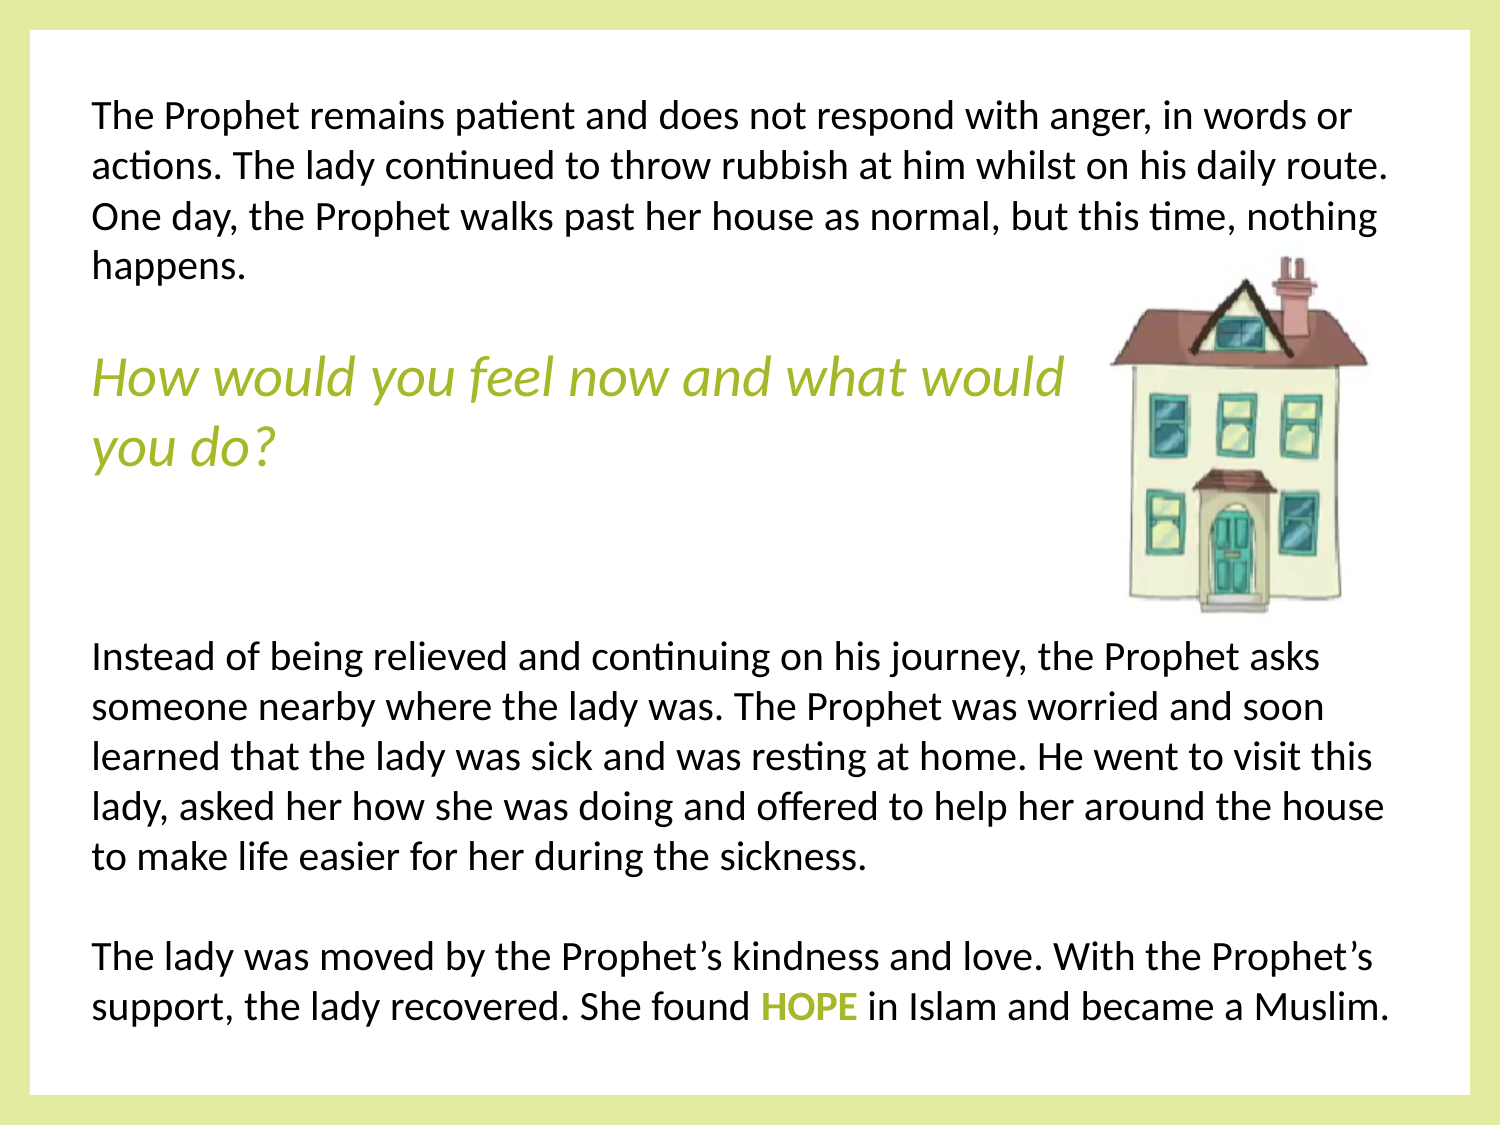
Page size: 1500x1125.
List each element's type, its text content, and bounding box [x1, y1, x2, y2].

text_box The Prophet remains patient and does not respond with anger, in words or actions. The lady continued to throw rubbish at him whilst on his daily route. One day, the Prophet walks past her house as normal, but this time, nothing happens. How would you feel now and what would you do? Instead of being relieved and continuing on his journey, the Prophet asks someone nearby where the lady was. The Prophet was worried and soon learned that the lady was sick and was resting at home. He went to visit this lady, asked her how she was doing and offered to help her around the house to make life easier for her during the sickness. The lady was moved by the Prophet’s kindness and love. With the Prophet’s support, the lady recovered. She found HOPE in Islam and became a Muslim. [76, 30, 1412, 1036]
picture [1080, 243, 1395, 622]
